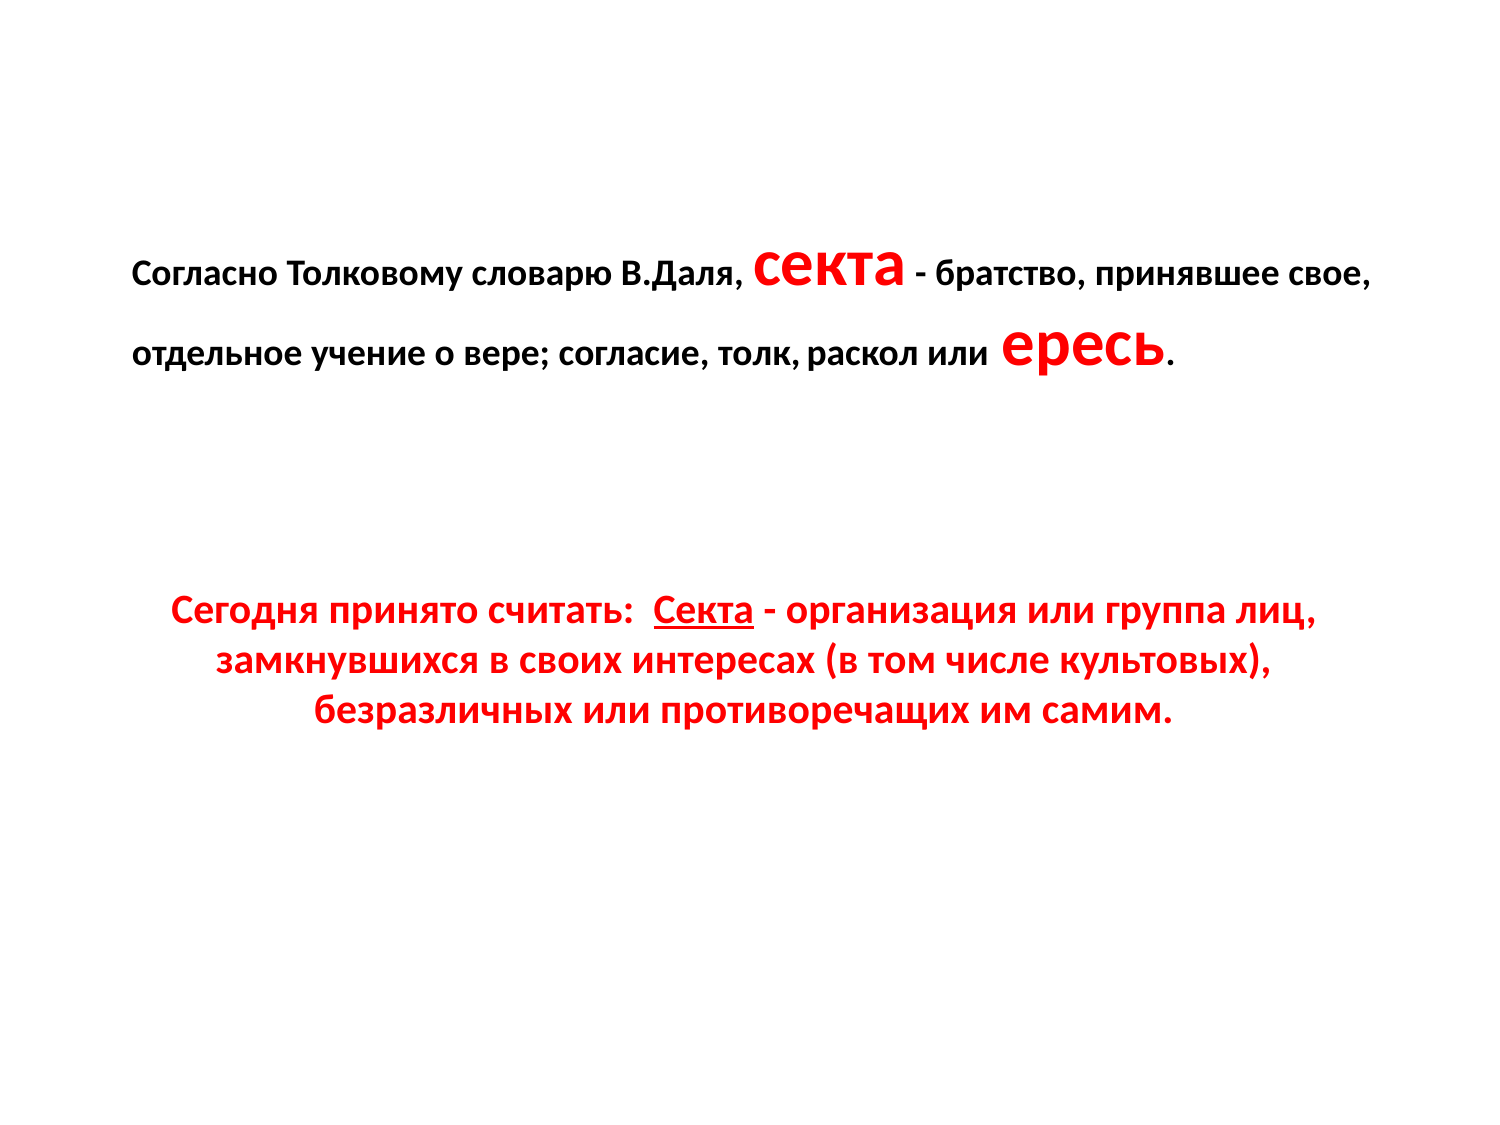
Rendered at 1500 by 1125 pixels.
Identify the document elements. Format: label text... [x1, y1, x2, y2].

text_box Согласно Толковому словарю В.Даля, секта - братство, принявшее свое, отдельное учение о вере; согласие, толк, раскол или ересь. [117, 210, 1442, 386]
text_box Сегодня принято считать: Секта - организация или группа лиц, замкнувшихся в своих интересах (в том числе культовых), безразличных или противоречащих им самим. [105, 574, 1383, 784]
